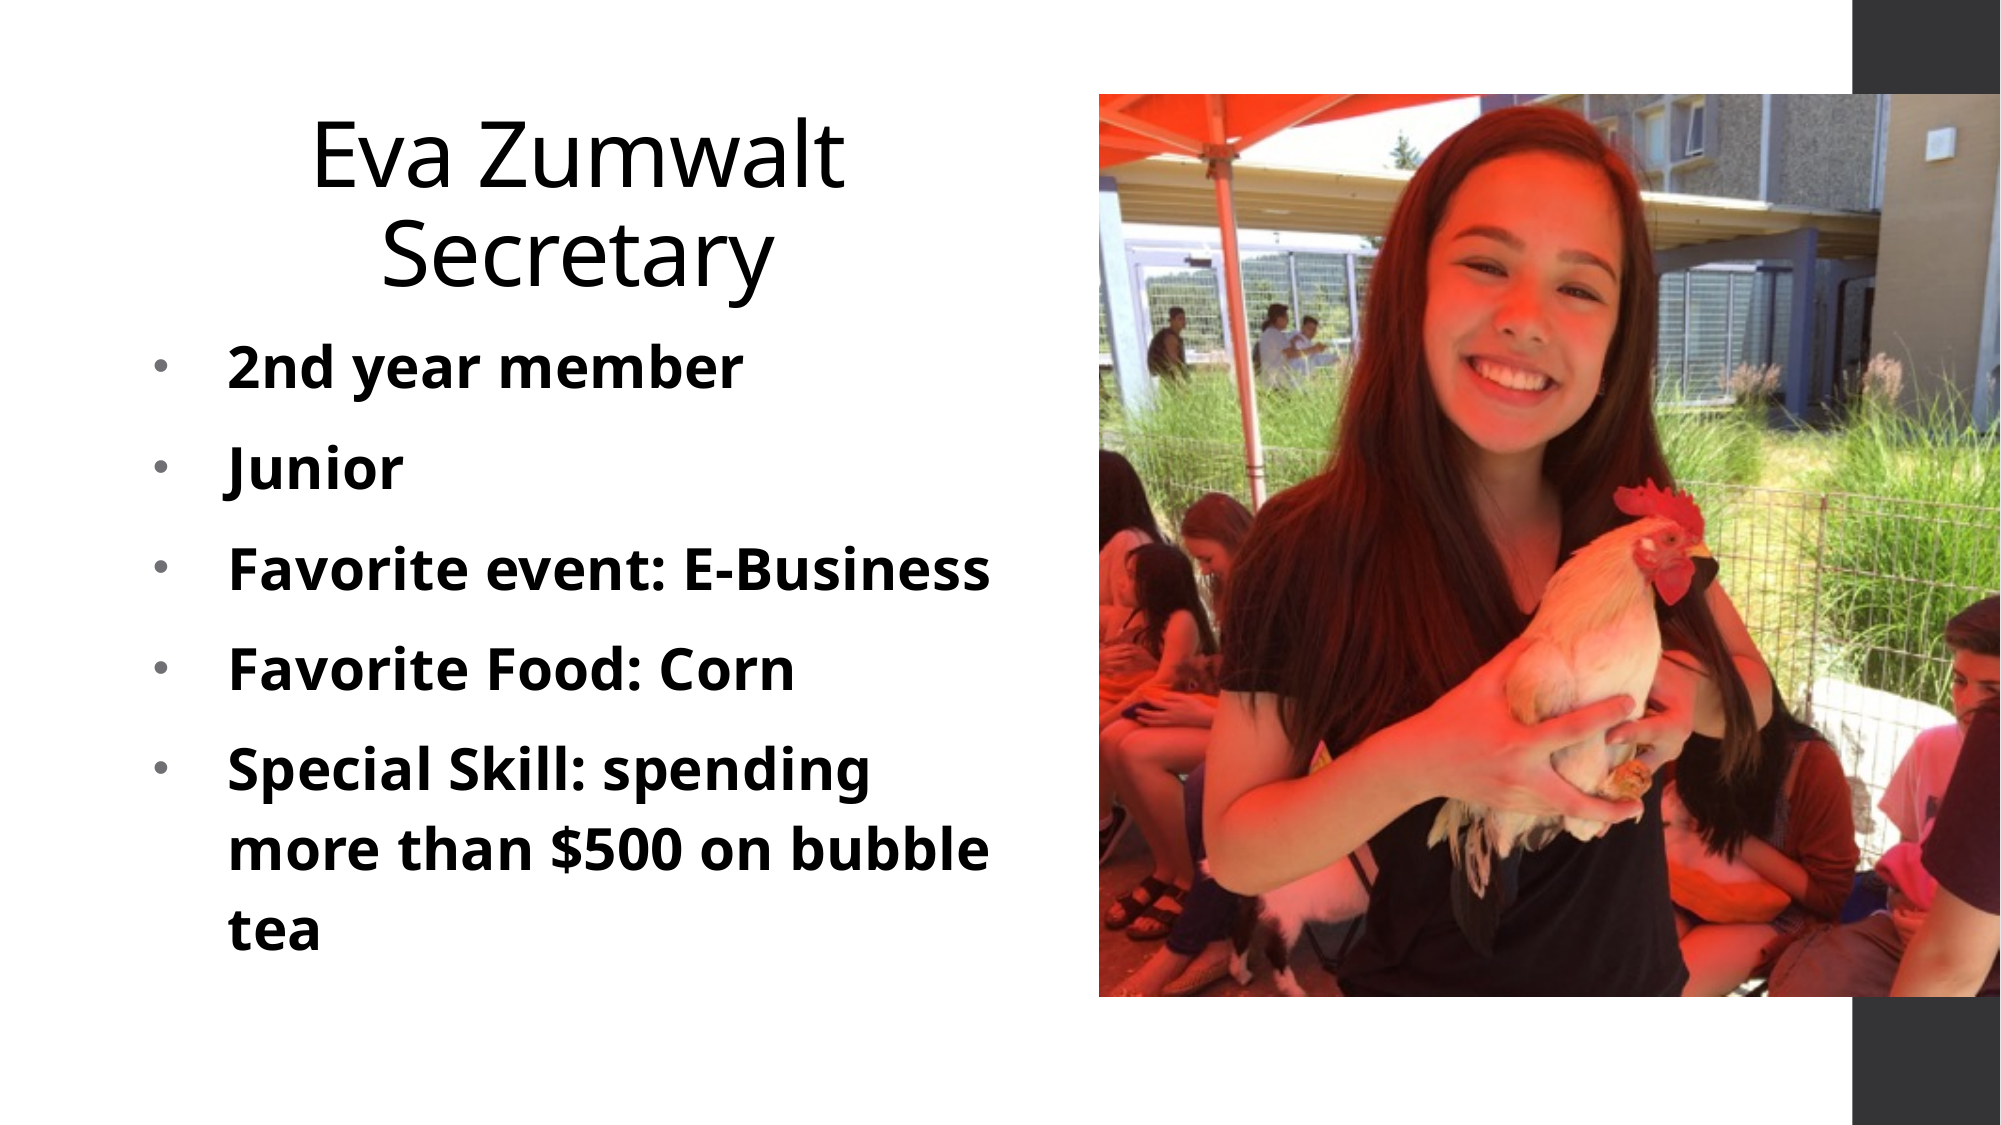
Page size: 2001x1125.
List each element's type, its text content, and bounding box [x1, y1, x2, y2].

title Eva Zumwalt Secretary [138, 35, 1018, 313]
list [1099, 94, 2000, 998]
list 2nd year member Junior Favorite event: E-Business Favorite Food: Corn Special Skill: spending more than $500 on bubble tea [138, 313, 1028, 1075]
